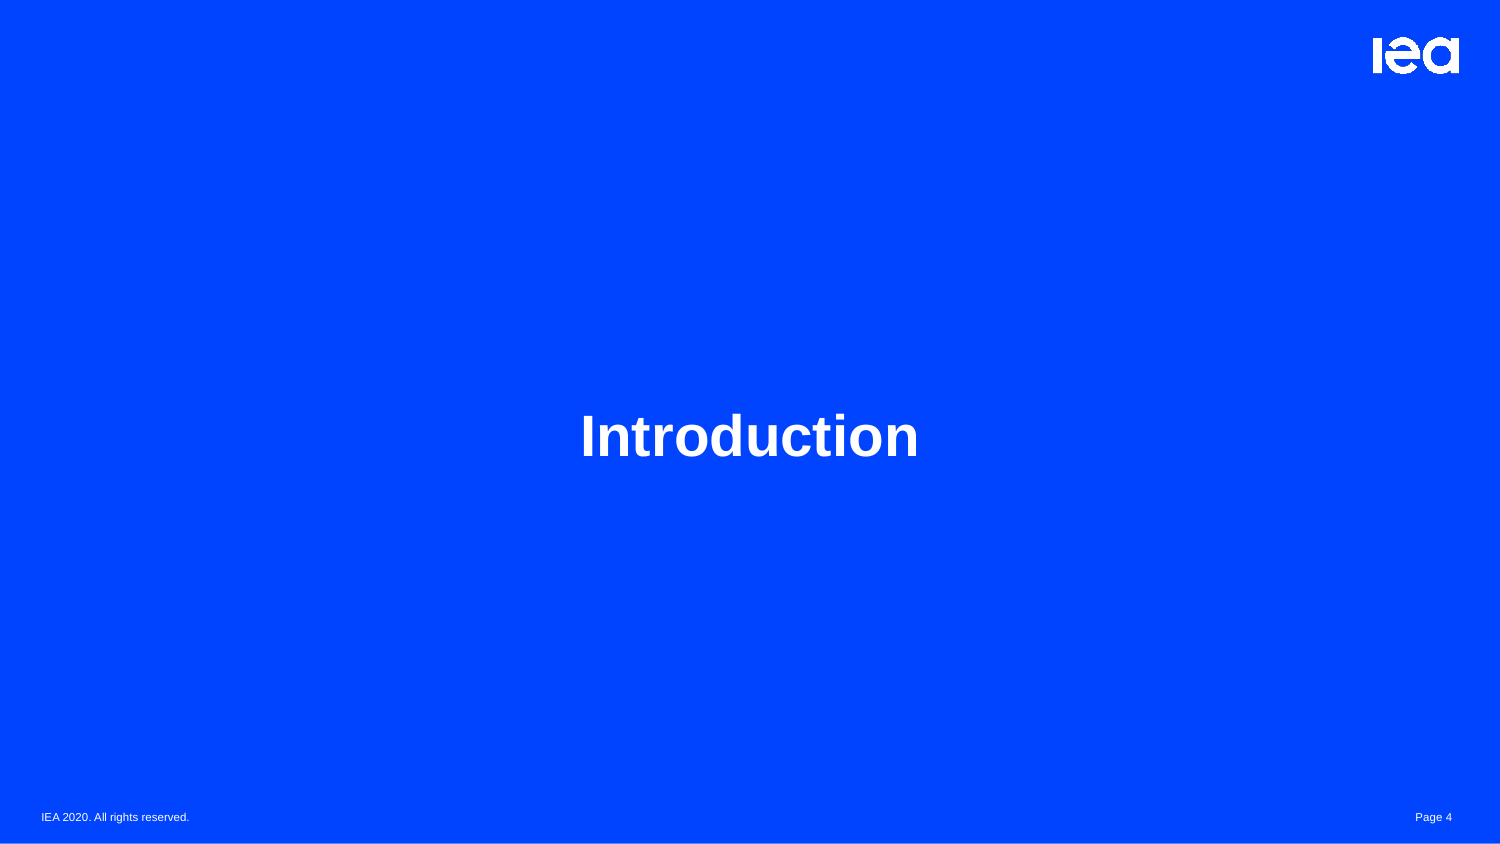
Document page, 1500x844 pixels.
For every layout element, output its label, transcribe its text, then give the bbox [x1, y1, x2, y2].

picture [1373, 37, 1459, 73]
list Introduction [41, 73, 1459, 792]
